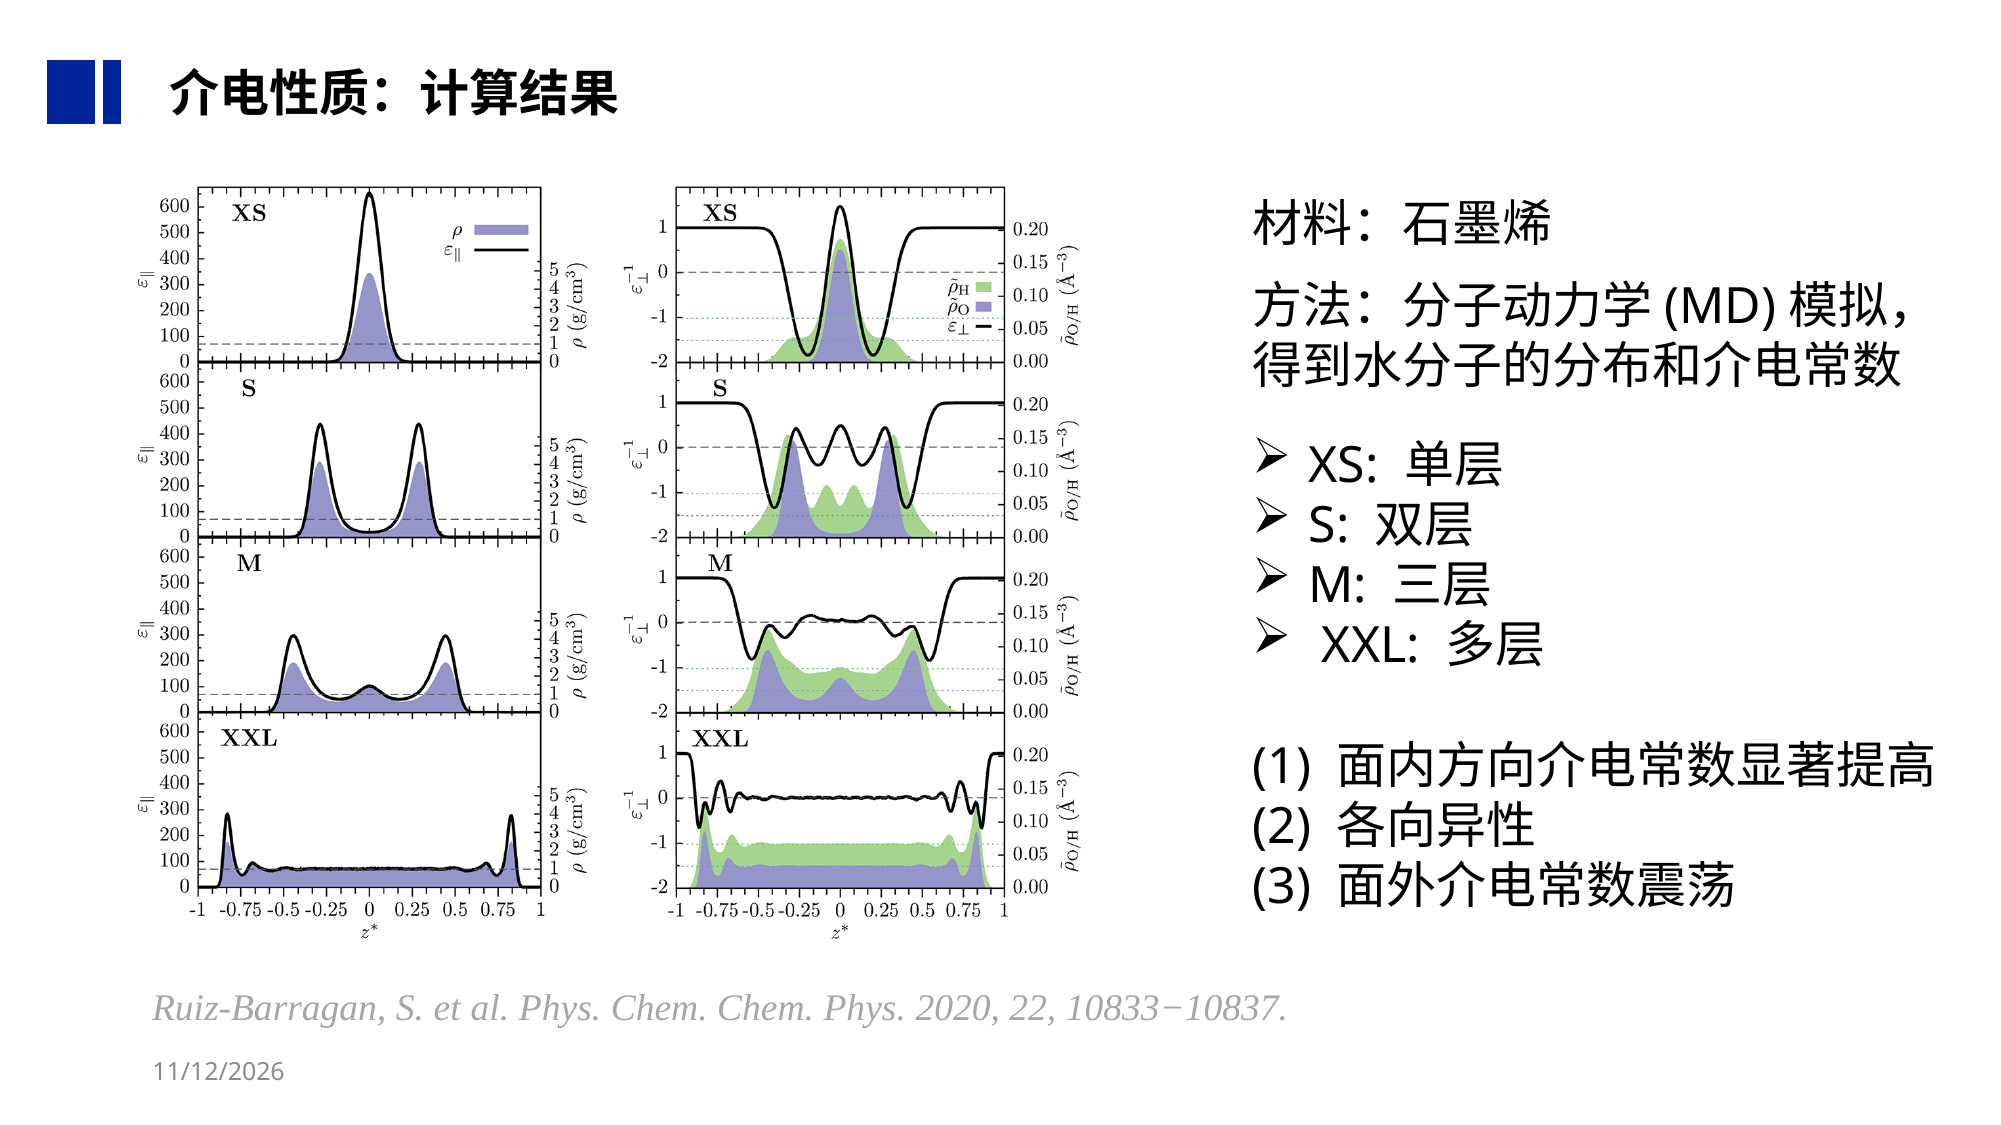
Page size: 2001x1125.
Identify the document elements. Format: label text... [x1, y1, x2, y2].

text_box [103, 60, 121, 124]
text_box XS: 单层 S: 双层 M: 三层 XXL: 多层 [1237, 424, 1919, 680]
picture [137, 186, 1081, 939]
text_box 材料：石墨烯 [1237, 184, 1919, 259]
text_box Ruiz-Barragan, S. et al. Phys. Chem. Chem. Phys. 2020, 22, 10833−10837. [137, 975, 1482, 1036]
text_box [47, 60, 95, 124]
text_box 方法：分子动力学(MD)模拟，得到水分子的分布和介电常数 [1237, 266, 1919, 402]
text_box (1) 面内方向介电常数显著提高 (2) 各向异性 (3) 面外介电常数震荡 [1237, 726, 1954, 921]
text_box 介电性质：计算结果 [154, 54, 789, 129]
text_box 2023/4/19 [137, 1042, 588, 1103]
